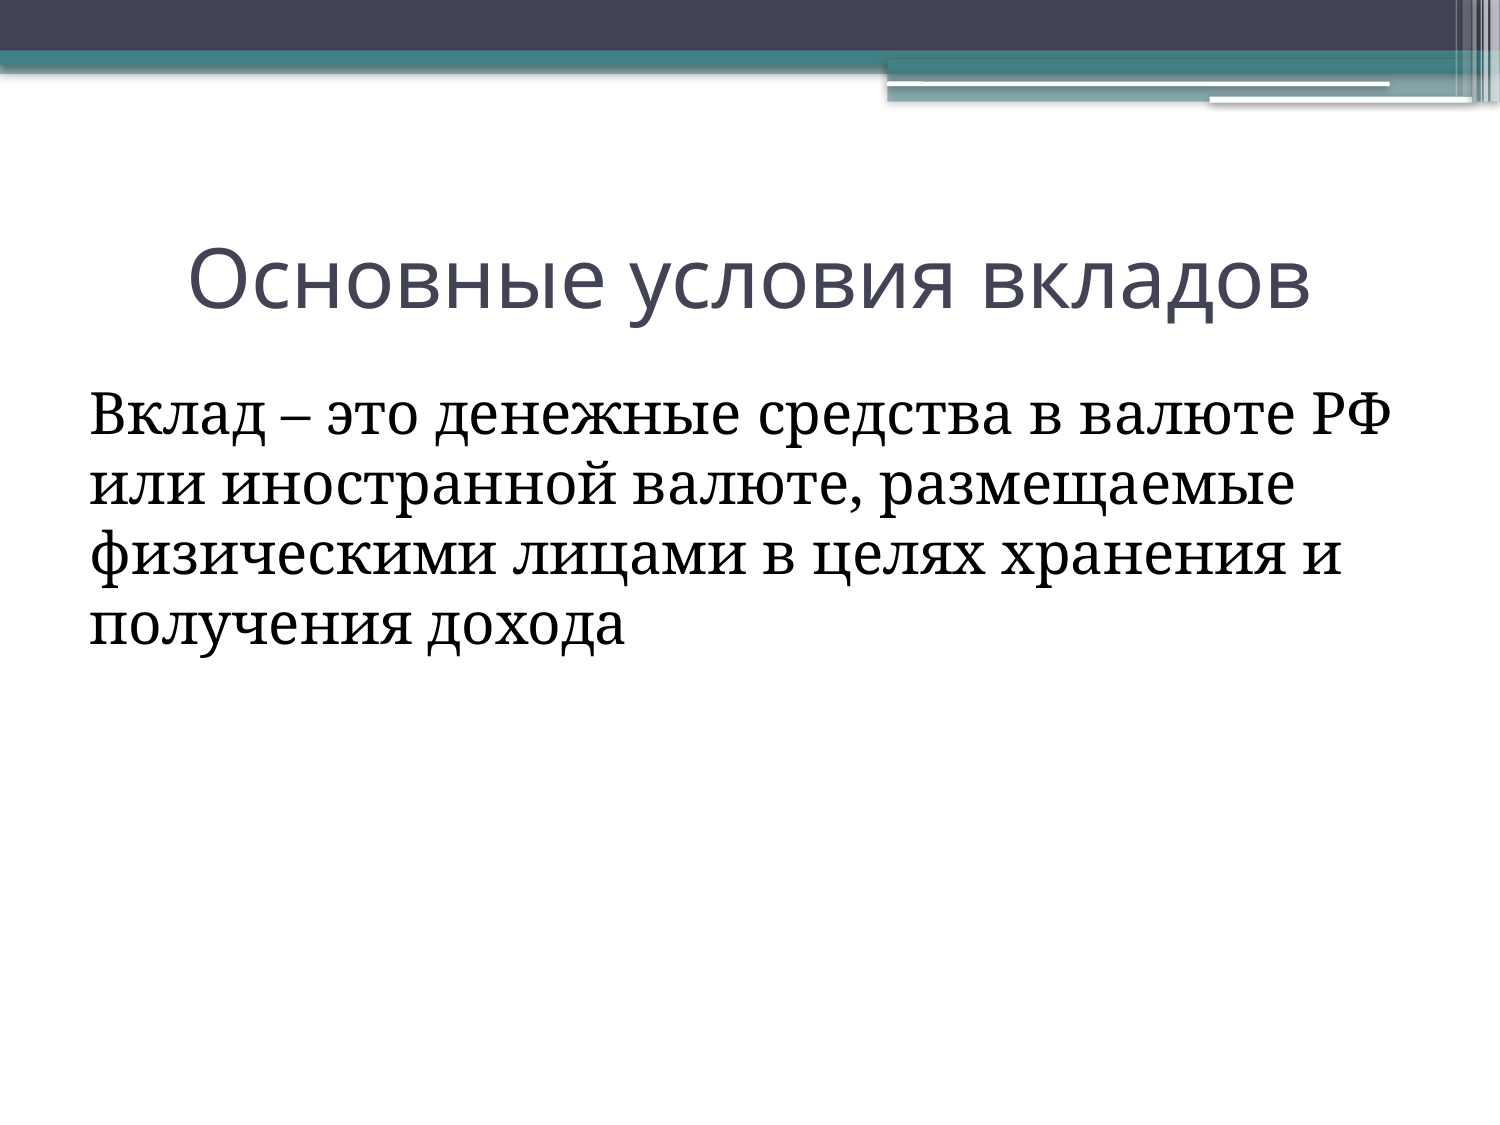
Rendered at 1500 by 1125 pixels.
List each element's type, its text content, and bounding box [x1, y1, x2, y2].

list Вклад – это денежные средства в валюте РФ или иностранной валюте, размещаемые физическими лицами в целях хранения и получения дохода [75, 368, 1425, 1079]
title Основные условия вкладов [75, 187, 1425, 363]
